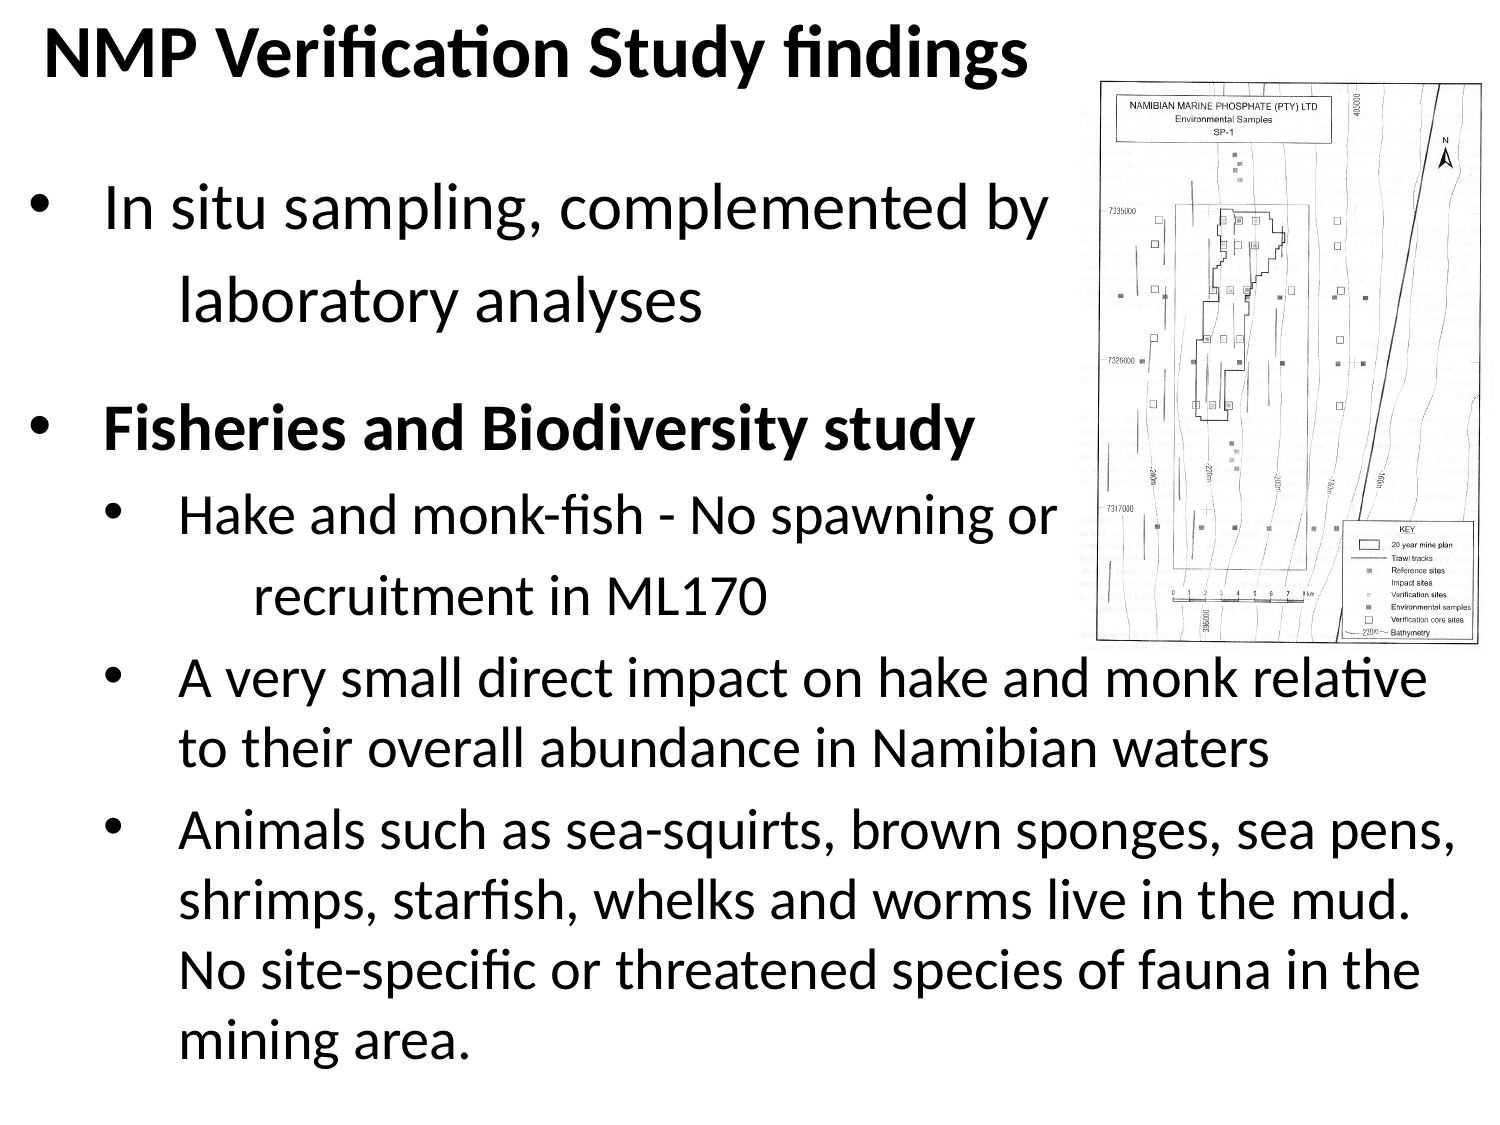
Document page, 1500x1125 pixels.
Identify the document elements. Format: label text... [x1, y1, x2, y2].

title NMP Verification Study findings [0, 0, 1175, 150]
subtitle In situ sampling, complemented by laboratory analyses Fisheries and Biodiversity study Hake and monk-fish - No spawning or recruitment in ML170 A very small direct impact on hake and monk relative to their overall abundance in Namibian waters Animals such as sea-squirts, brown sponges, sea pens, shrimps, starfish, whelks and worms live in the mud. No site-specific or threatened species of fauna in the mining area. [13, 155, 1481, 808]
picture [1079, 74, 1495, 650]
